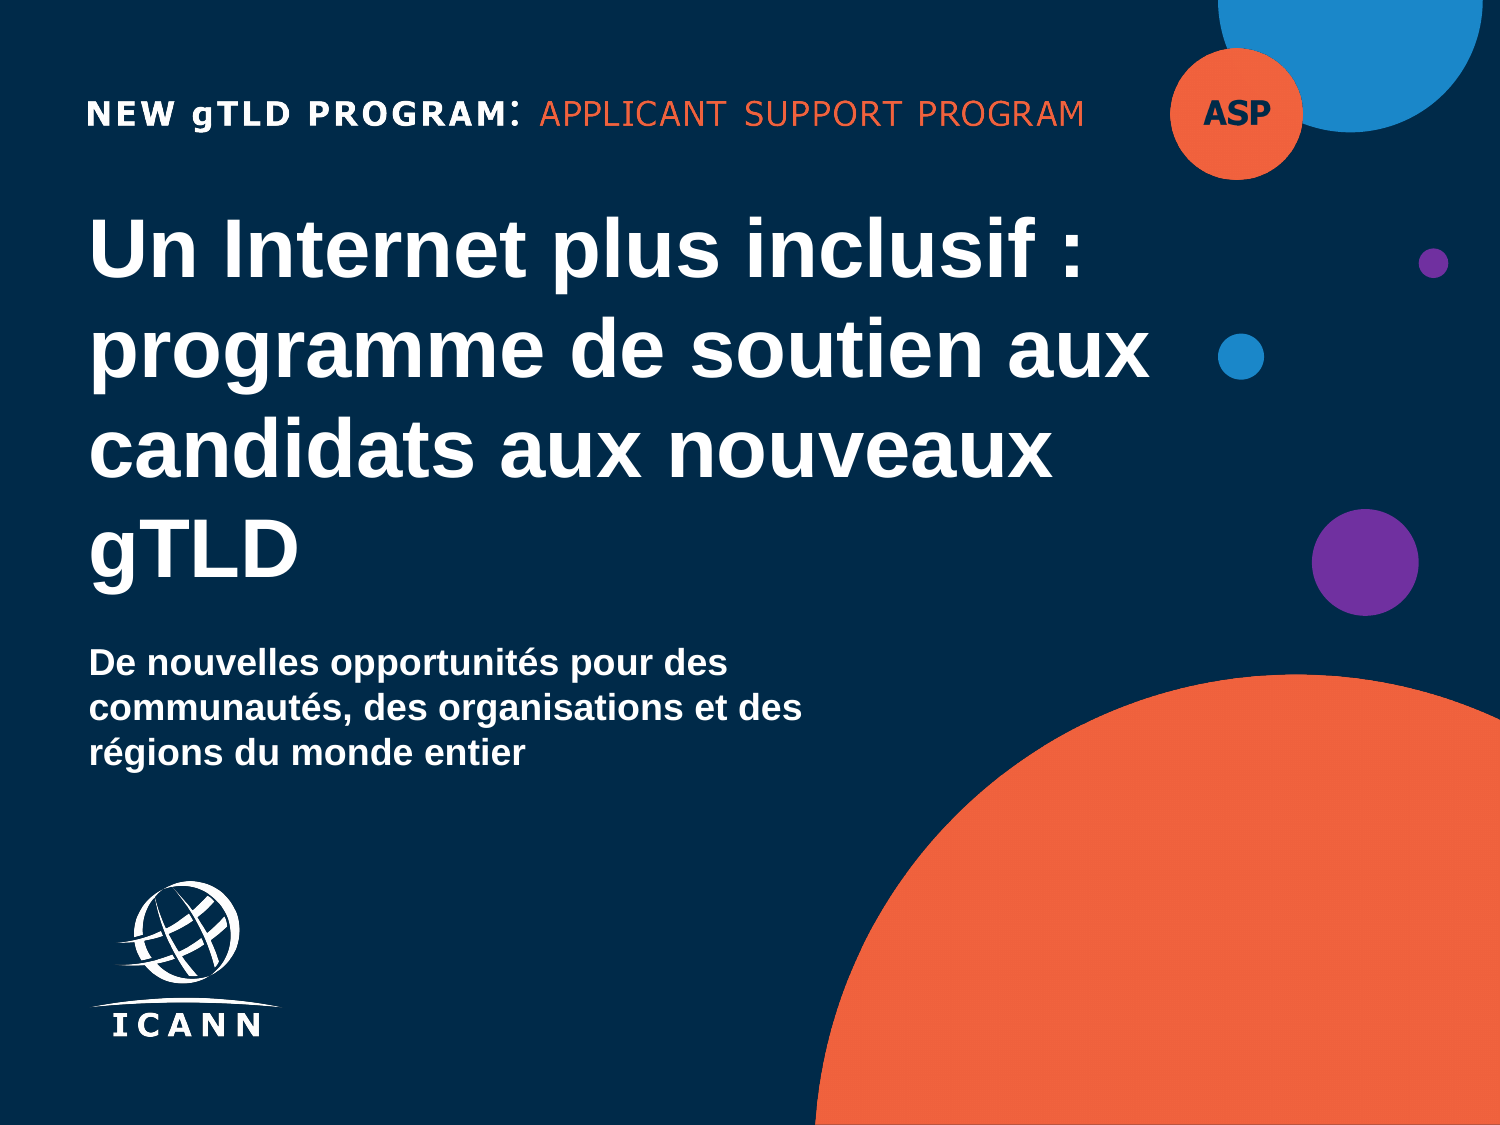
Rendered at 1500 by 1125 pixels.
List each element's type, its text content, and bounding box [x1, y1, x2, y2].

picture [88, 100, 1082, 133]
text_box De nouvelles opportunités pour des communautés, des organisations et des régions du monde entier [88, 637, 873, 773]
picture [88, 881, 284, 1037]
picture [1170, 48, 1303, 180]
picture [815, 674, 1500, 1125]
text_box [1218, 333, 1265, 380]
text_box [1311, 509, 1419, 616]
title Un Internet plus inclusif : programme de soutien aux candidats aux nouveaux gTLD [88, 226, 1194, 563]
text_box [1218, 0, 1483, 133]
text_box [1418, 248, 1449, 279]
